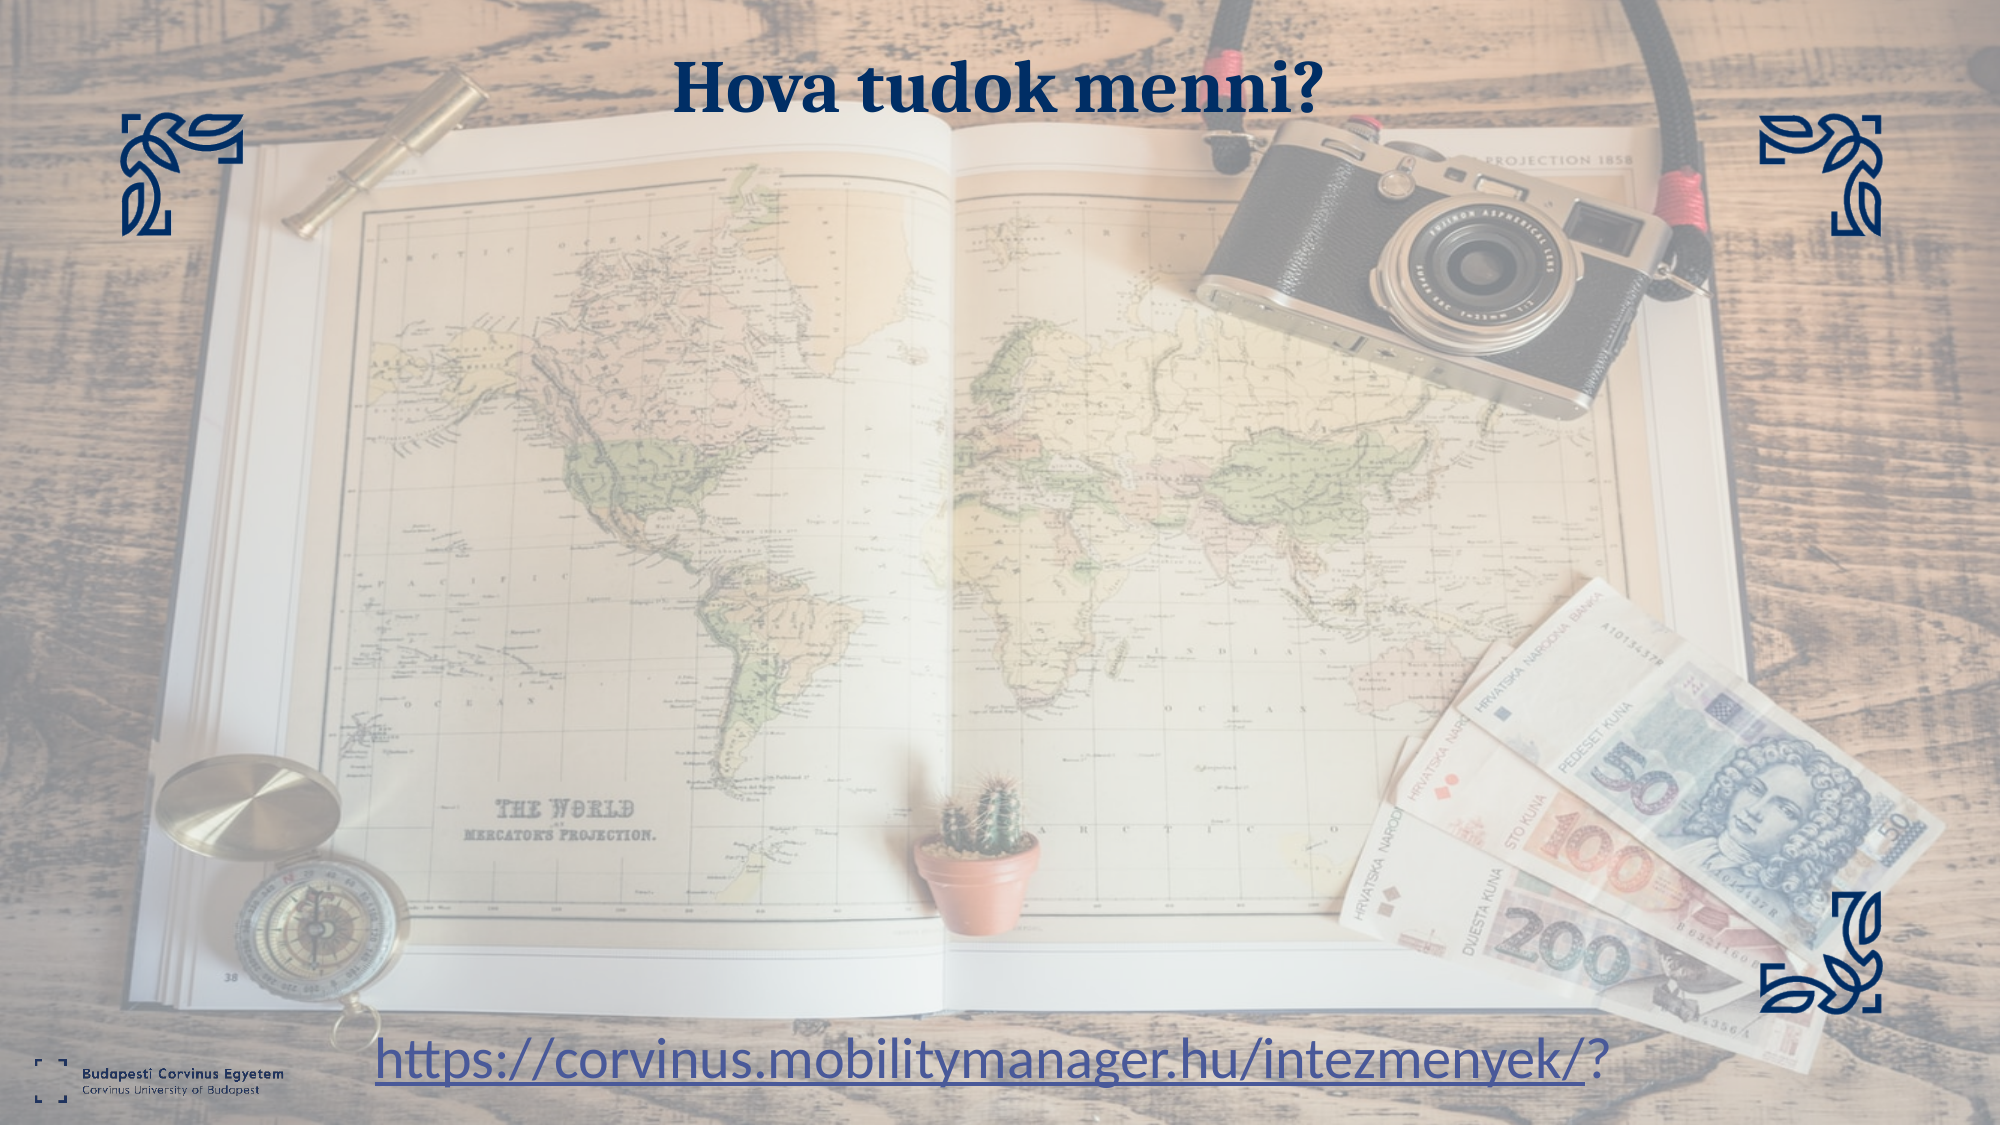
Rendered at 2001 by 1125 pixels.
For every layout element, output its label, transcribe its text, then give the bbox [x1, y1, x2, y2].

picture [82, 67, 270, 264]
picture [1732, 76, 1927, 262]
text_box Hova tudok menni? [587, 30, 1413, 127]
picture [31, 1054, 286, 1106]
text_box https://corvinus.mobilitymanager.hu/intezmenyek/? [330, 1012, 1670, 1098]
text_box [228, 223, 1897, 982]
picture [1734, 864, 1920, 1059]
